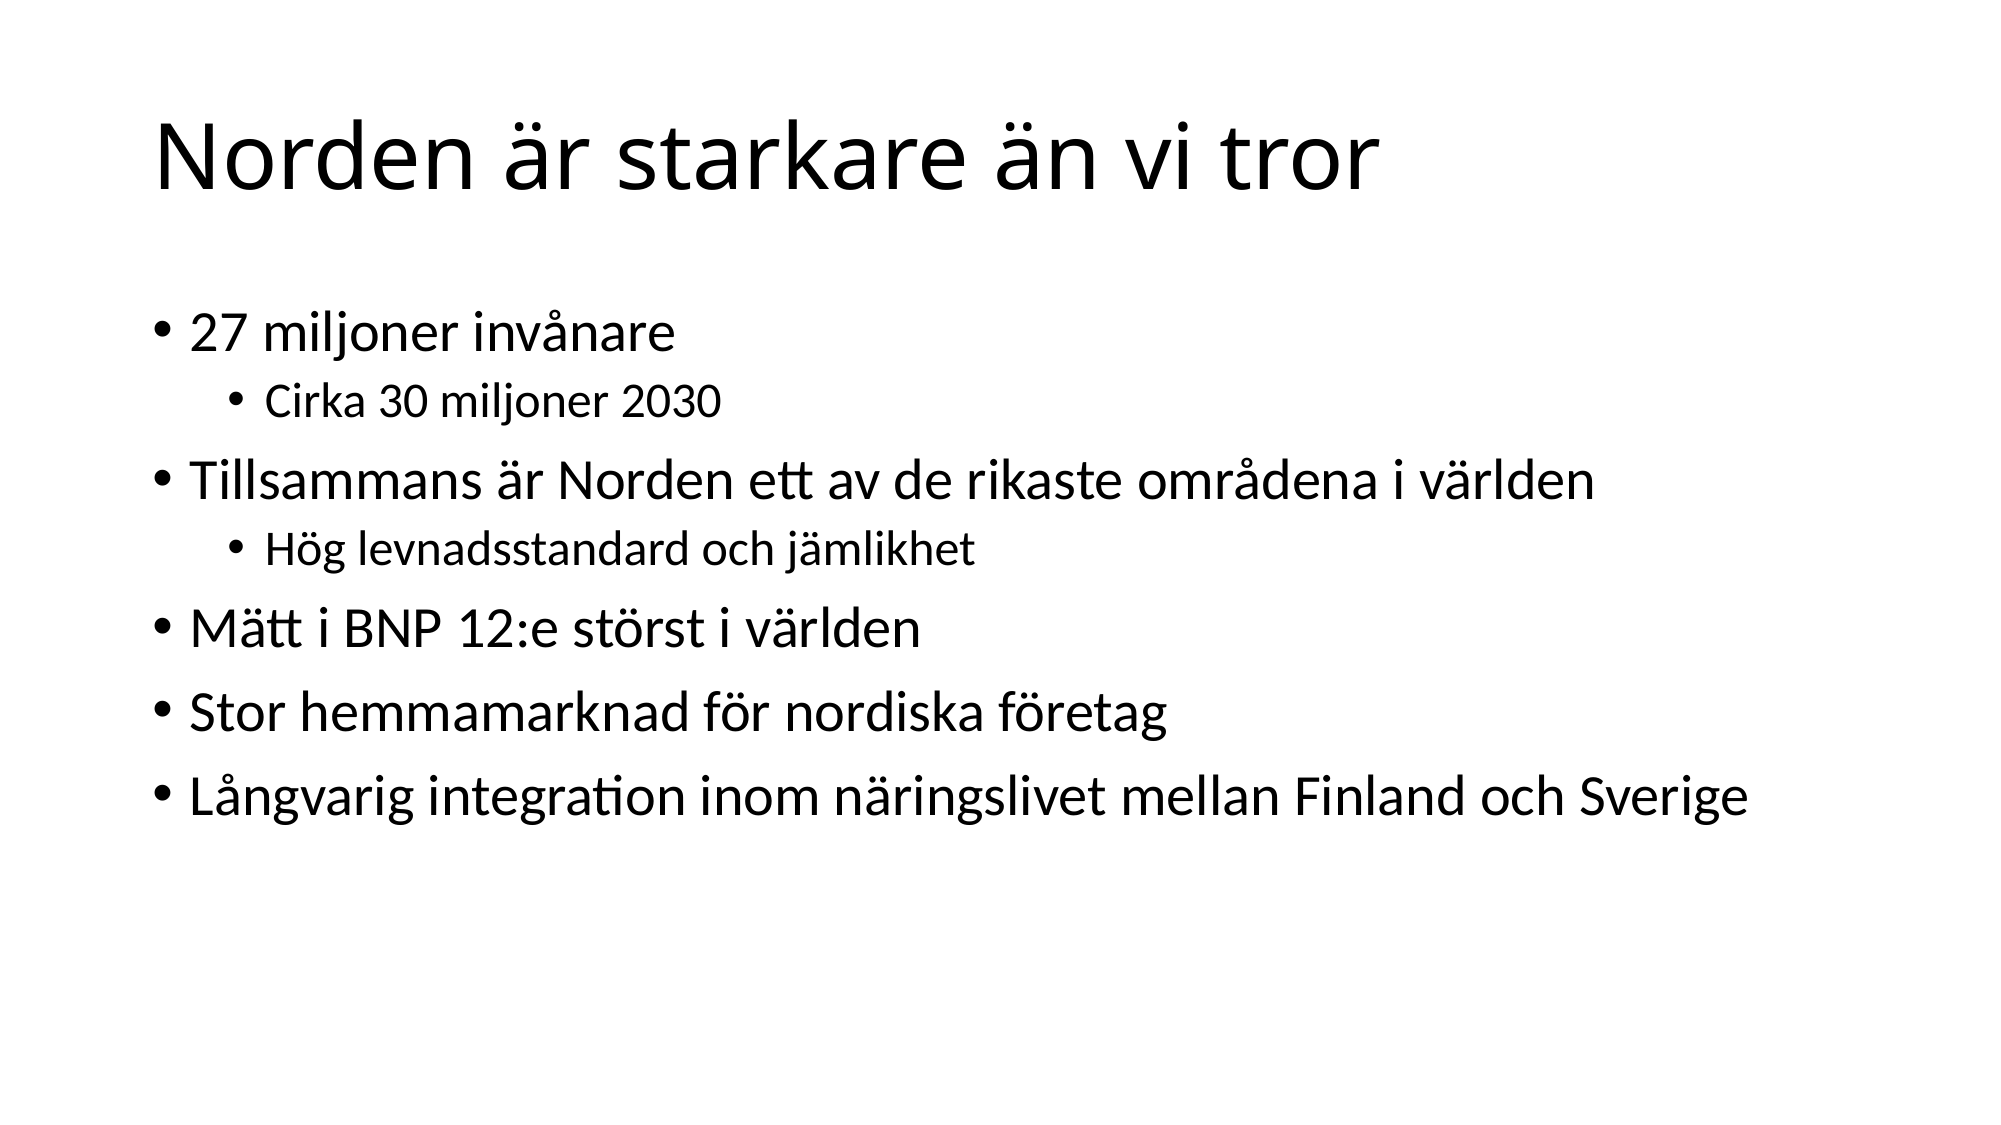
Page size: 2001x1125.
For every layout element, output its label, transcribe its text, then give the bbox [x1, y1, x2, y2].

title Norden är starkare än vi tror [137, 59, 1863, 260]
list 27 miljoner invånare Cirka 30 miljoner 2030 Tillsammans är Norden ett av de rikaste områdena i världen Hög levnadsstandard och jämlikhet Mätt i BNP 12:e störst i världen Stor hemmamarknad för nordiska företag Långvarig integration inom näringslivet mellan Finland och Sverige [137, 293, 1863, 975]
